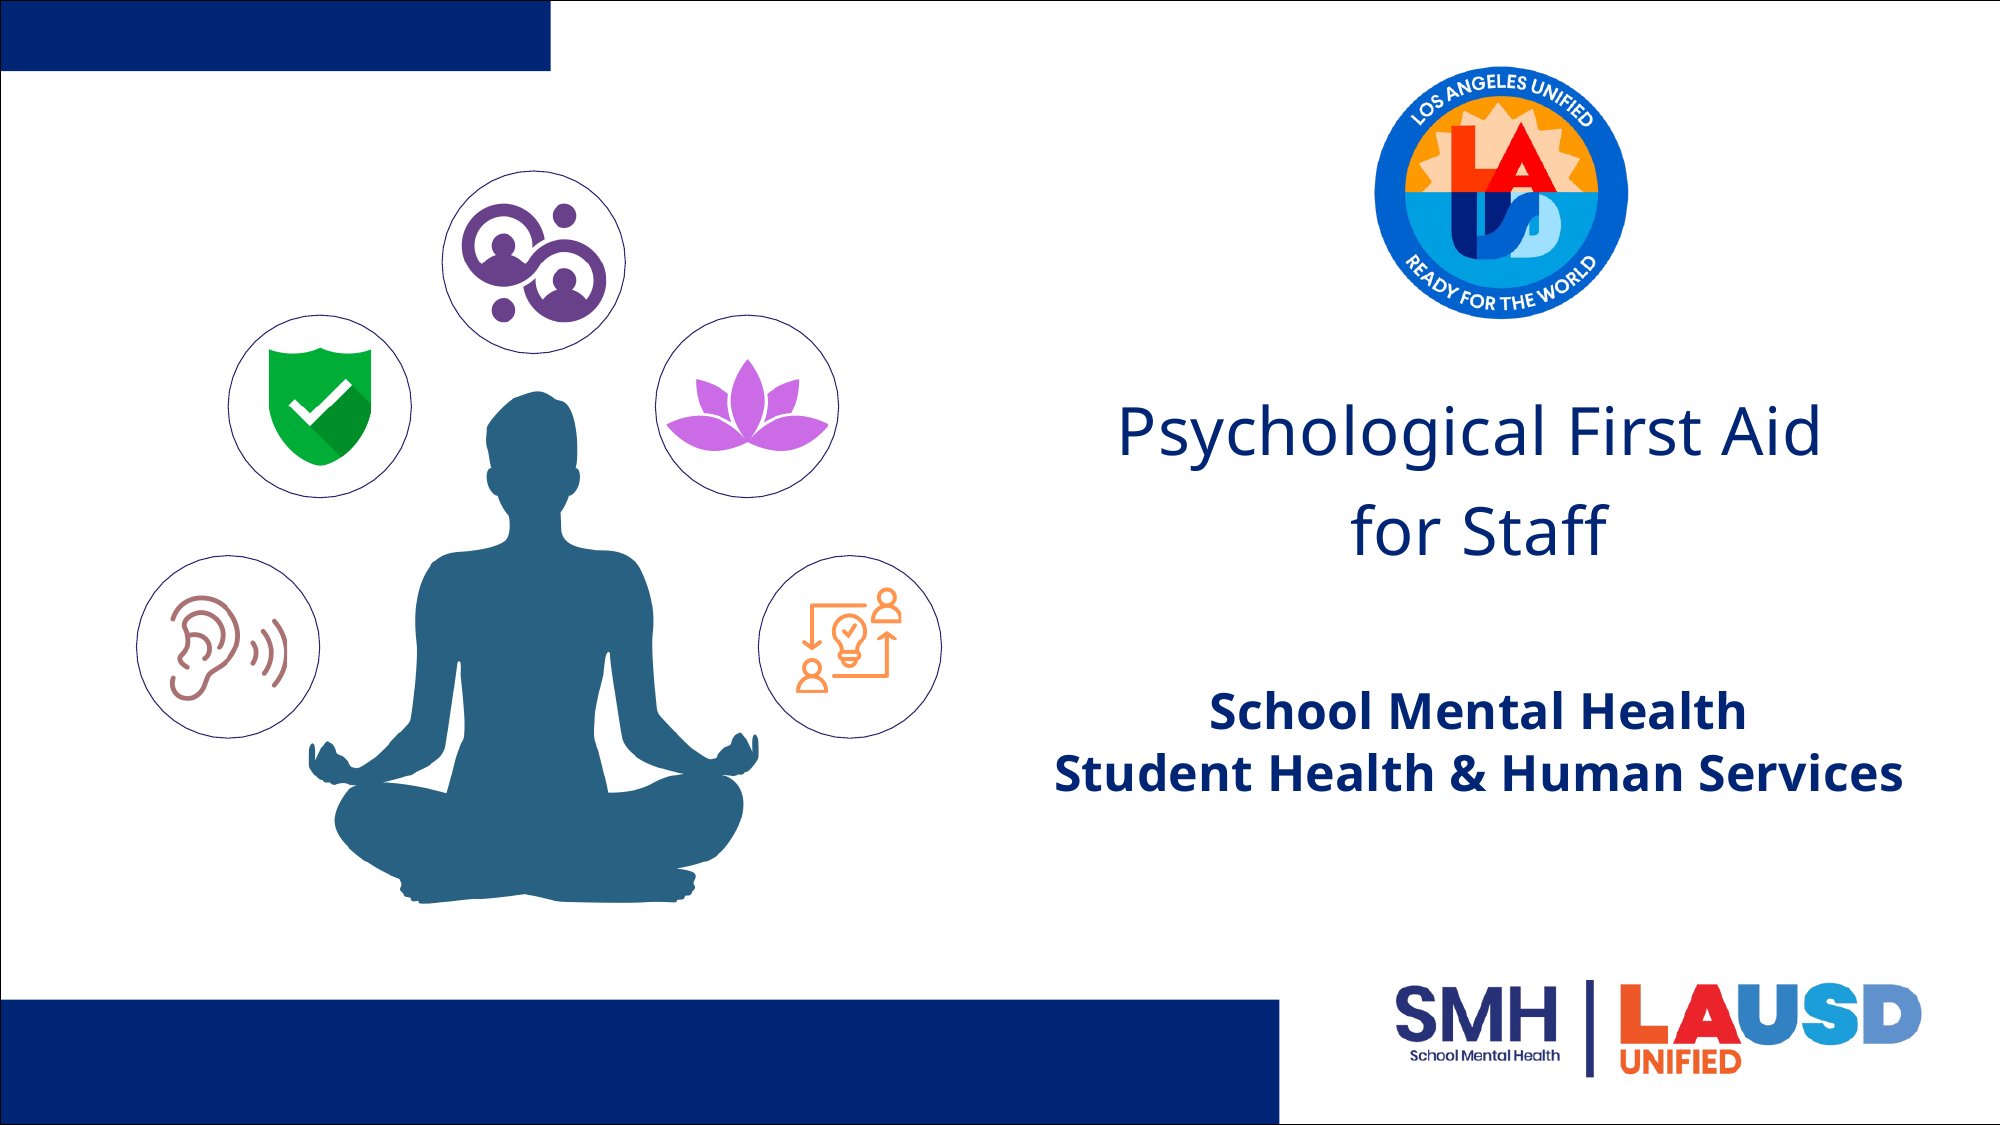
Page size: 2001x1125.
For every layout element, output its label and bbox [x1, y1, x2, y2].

text_box [0, 0, 2000, 1125]
